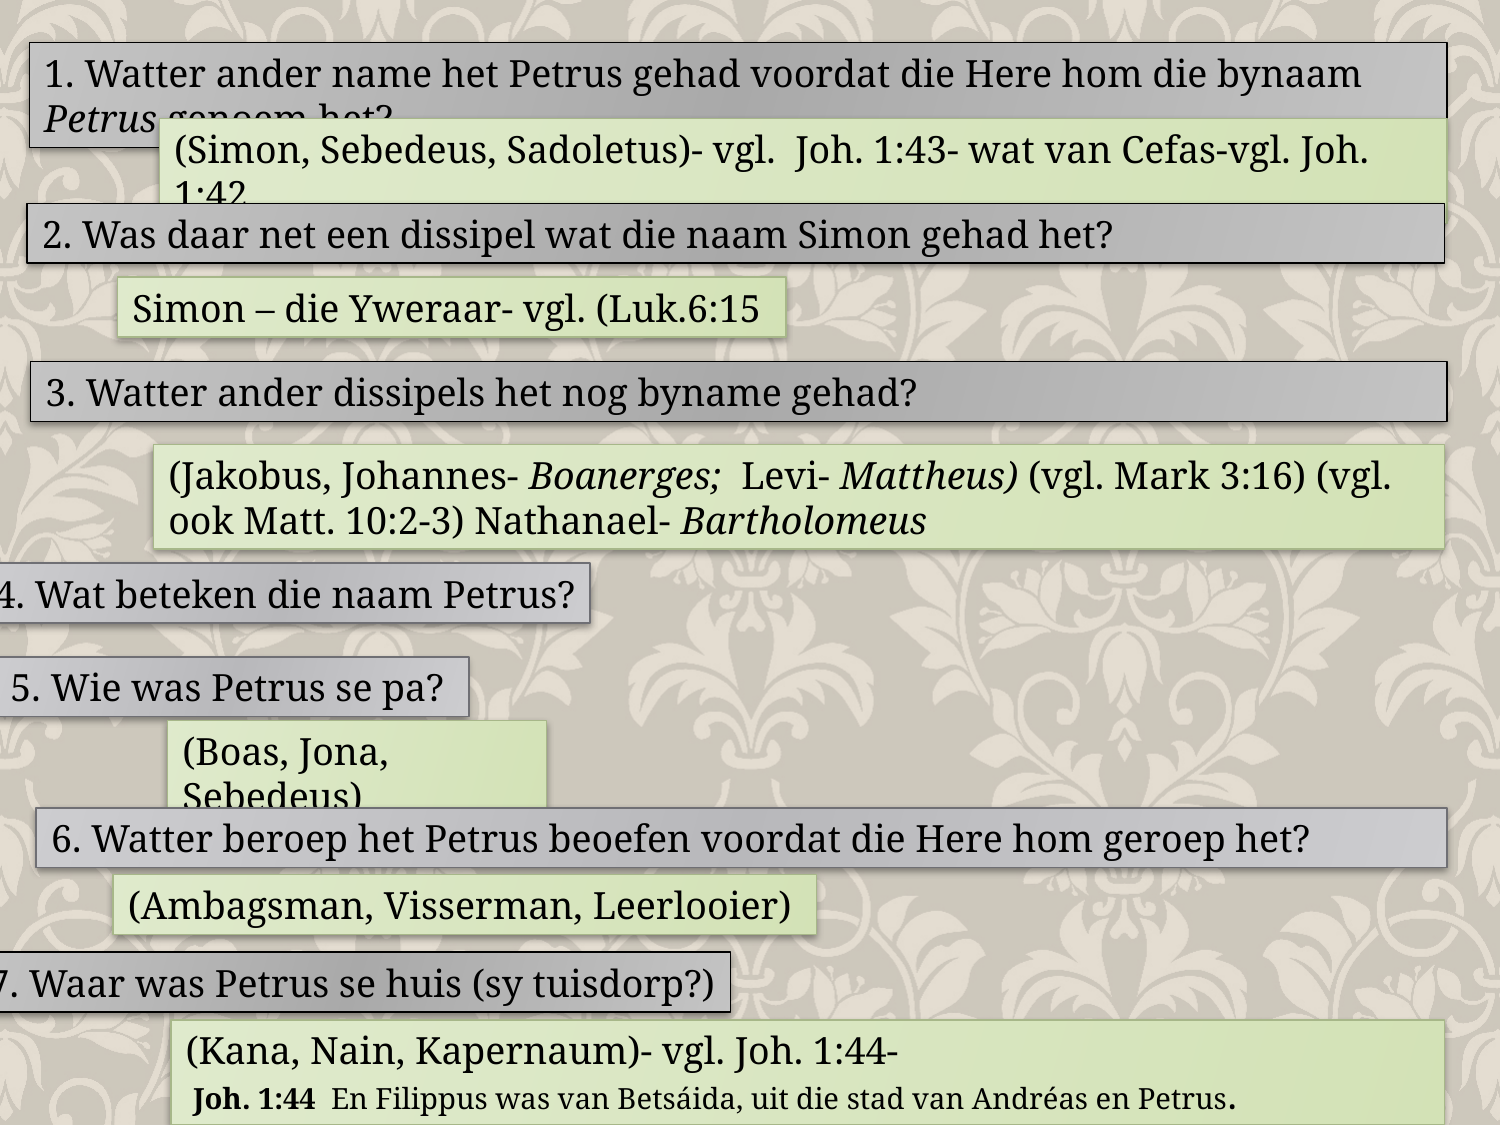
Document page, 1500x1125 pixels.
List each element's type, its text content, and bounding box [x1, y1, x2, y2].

text_box 6. Watter beroep het Petrus beoefen voordat die Here hom geroep het? [35, 807, 1448, 868]
text_box (Kana, Nain, Kapernaum)- vgl. Joh. 1:44- Joh. 1:44 En Filippus was van Betsáida, uit die stad van Andréas en Petrus. [170, 1019, 1445, 1125]
text_box 5. Wie was Petrus se pa? [0, 656, 470, 717]
text_box 2. Was daar net een dissipel wat die naam Simon gehad het? [26, 203, 1445, 264]
text_box 4. Wat beteken die naam Petrus? [0, 562, 591, 624]
text_box Simon – die Yweraar- vgl. (Luk.6:15 [117, 276, 787, 338]
text_box 1. Watter ander name het Petrus gehad voordat die Here hom die bynaam Petrus genoem het? [29, 42, 1448, 148]
text_box (Boas, Jona, Sebedeus) [167, 720, 547, 805]
text_box (Ambagsman, Visserman, Leerlooier) [112, 874, 817, 935]
text_box 3. Watter ander dissipels het nog byname gehad? [30, 361, 1448, 422]
text_box 7. Waar was Petrus se huis (sy tuisdorp?) [0, 951, 731, 1013]
text_box (Simon, Sebedeus, Sadoletus)- vgl. Joh. 1:43- wat van Cefas-vgl. Joh. 1:42 [159, 118, 1448, 205]
text_box (Jakobus, Johannes- Boanerges; Levi- Mattheus) (vgl. Mark 3:16) (vgl. ook Matt. 10:2-3) Nathanael- Bartholomeus [153, 444, 1445, 550]
